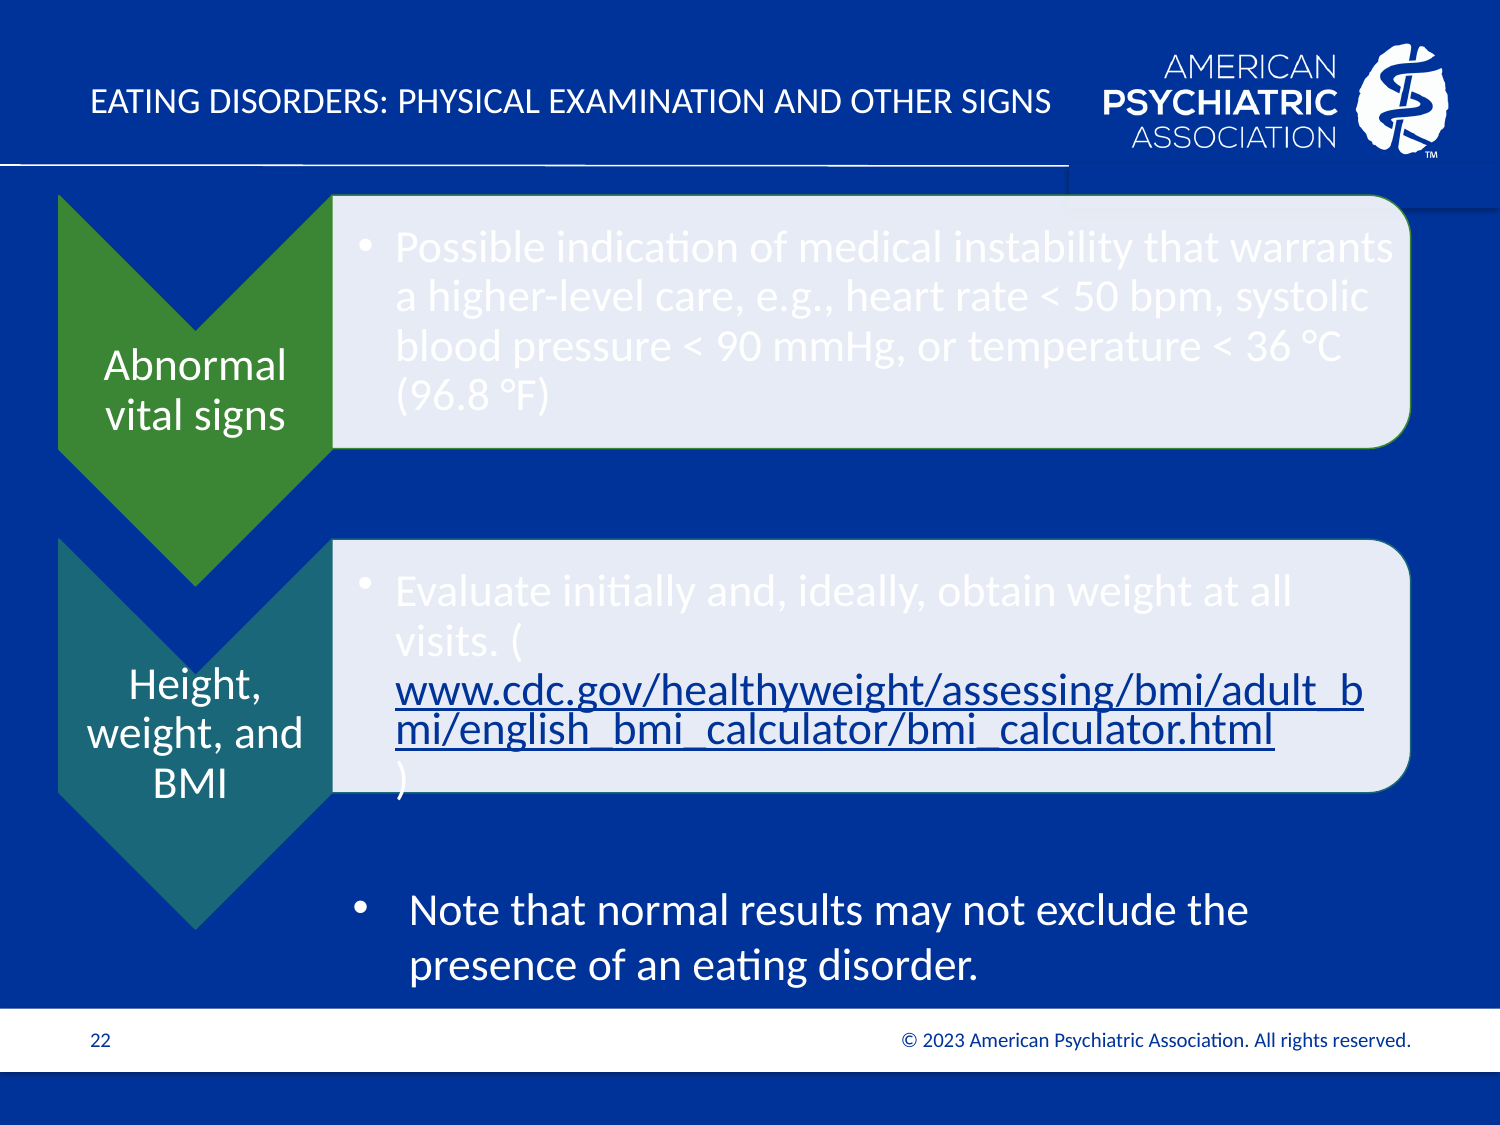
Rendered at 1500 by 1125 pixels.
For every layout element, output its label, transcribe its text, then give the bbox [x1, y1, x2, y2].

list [58, 194, 1411, 931]
picture [1087, 38, 1465, 163]
text_box Note that normal results may not exclude the presence of an eating disorder. [337, 939, 1383, 997]
title EATING DISORDERS: Physical Examination and other signs [75, 50, 1070, 147]
